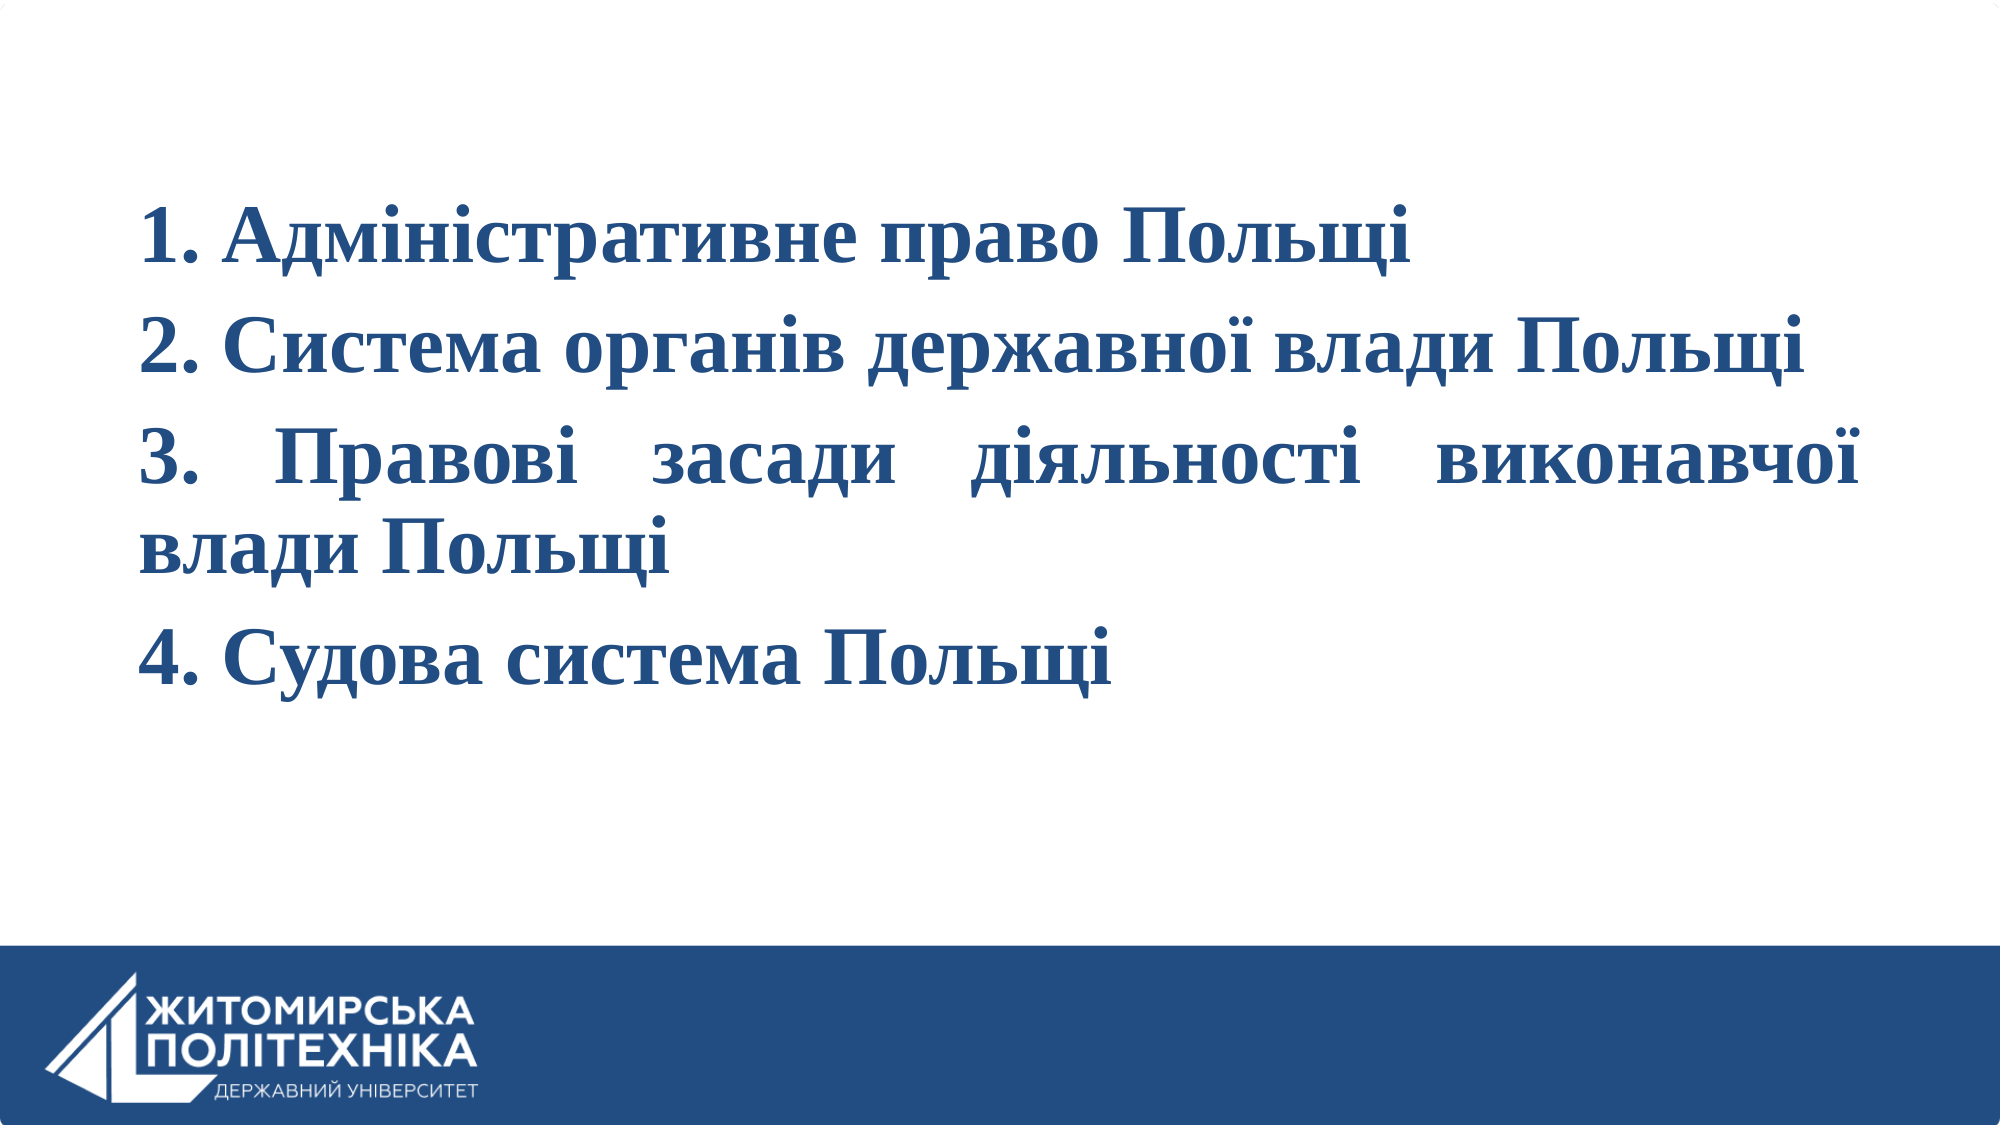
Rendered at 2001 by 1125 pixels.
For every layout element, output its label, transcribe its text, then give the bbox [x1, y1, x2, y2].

picture [0, 3, 2000, 1125]
list 1. Адміністративне право Польщі 2. Система органів державної влади Польщі 3. Правові засади діяльності виконавчої влади Польщі 4. Судова система Польщі [123, 182, 1877, 868]
